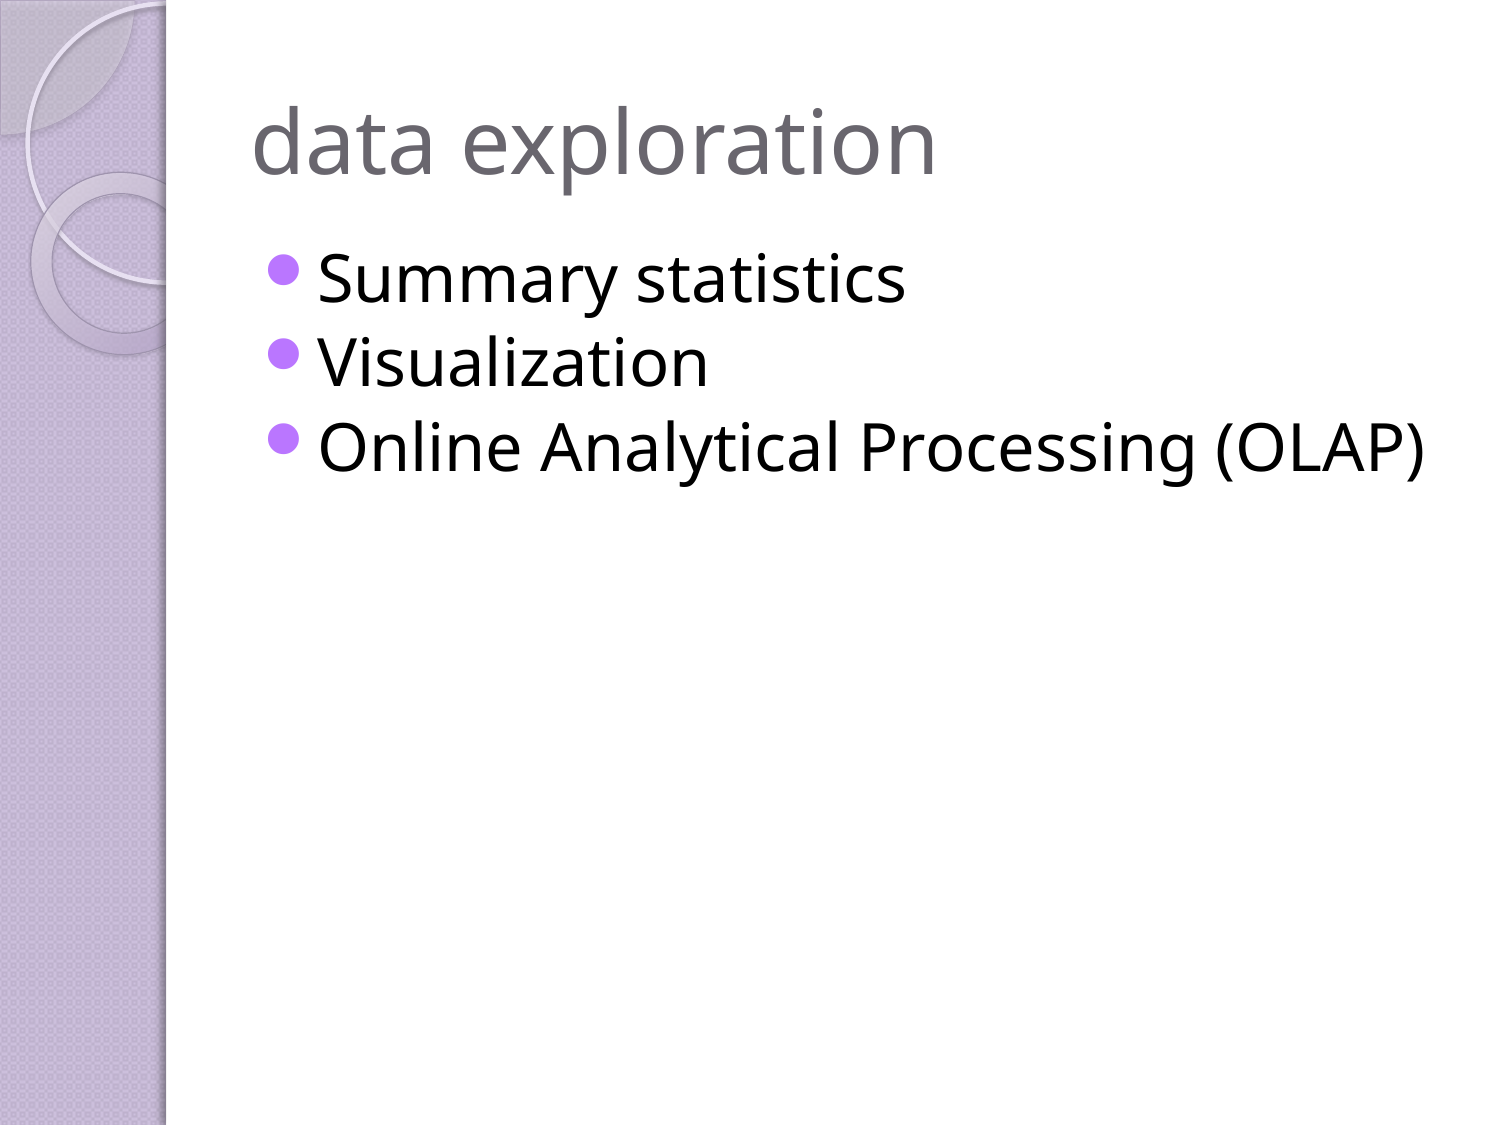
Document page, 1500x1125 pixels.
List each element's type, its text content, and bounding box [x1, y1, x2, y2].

title data exploration [235, 45, 1466, 233]
list Summary statistics Visualization Online Analytical Processing (OLAP) [235, 237, 1466, 1025]
